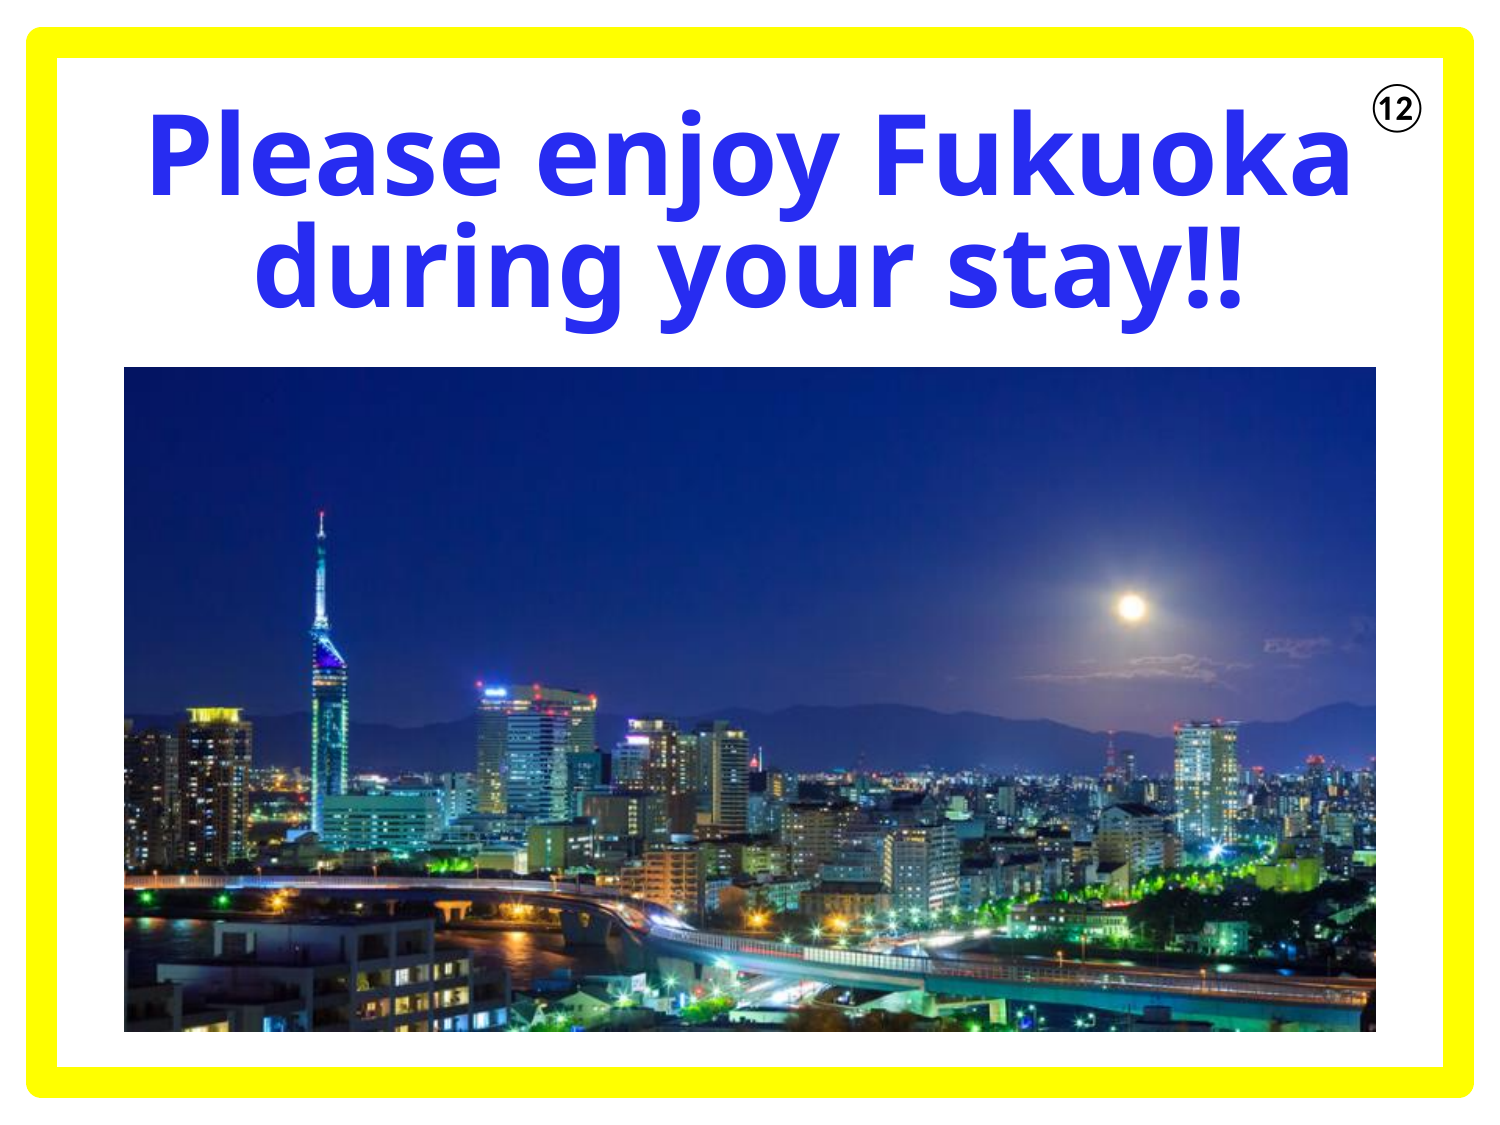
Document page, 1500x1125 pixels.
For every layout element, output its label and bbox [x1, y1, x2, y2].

picture [124, 367, 1376, 1032]
text_box [41, 42, 1459, 1083]
